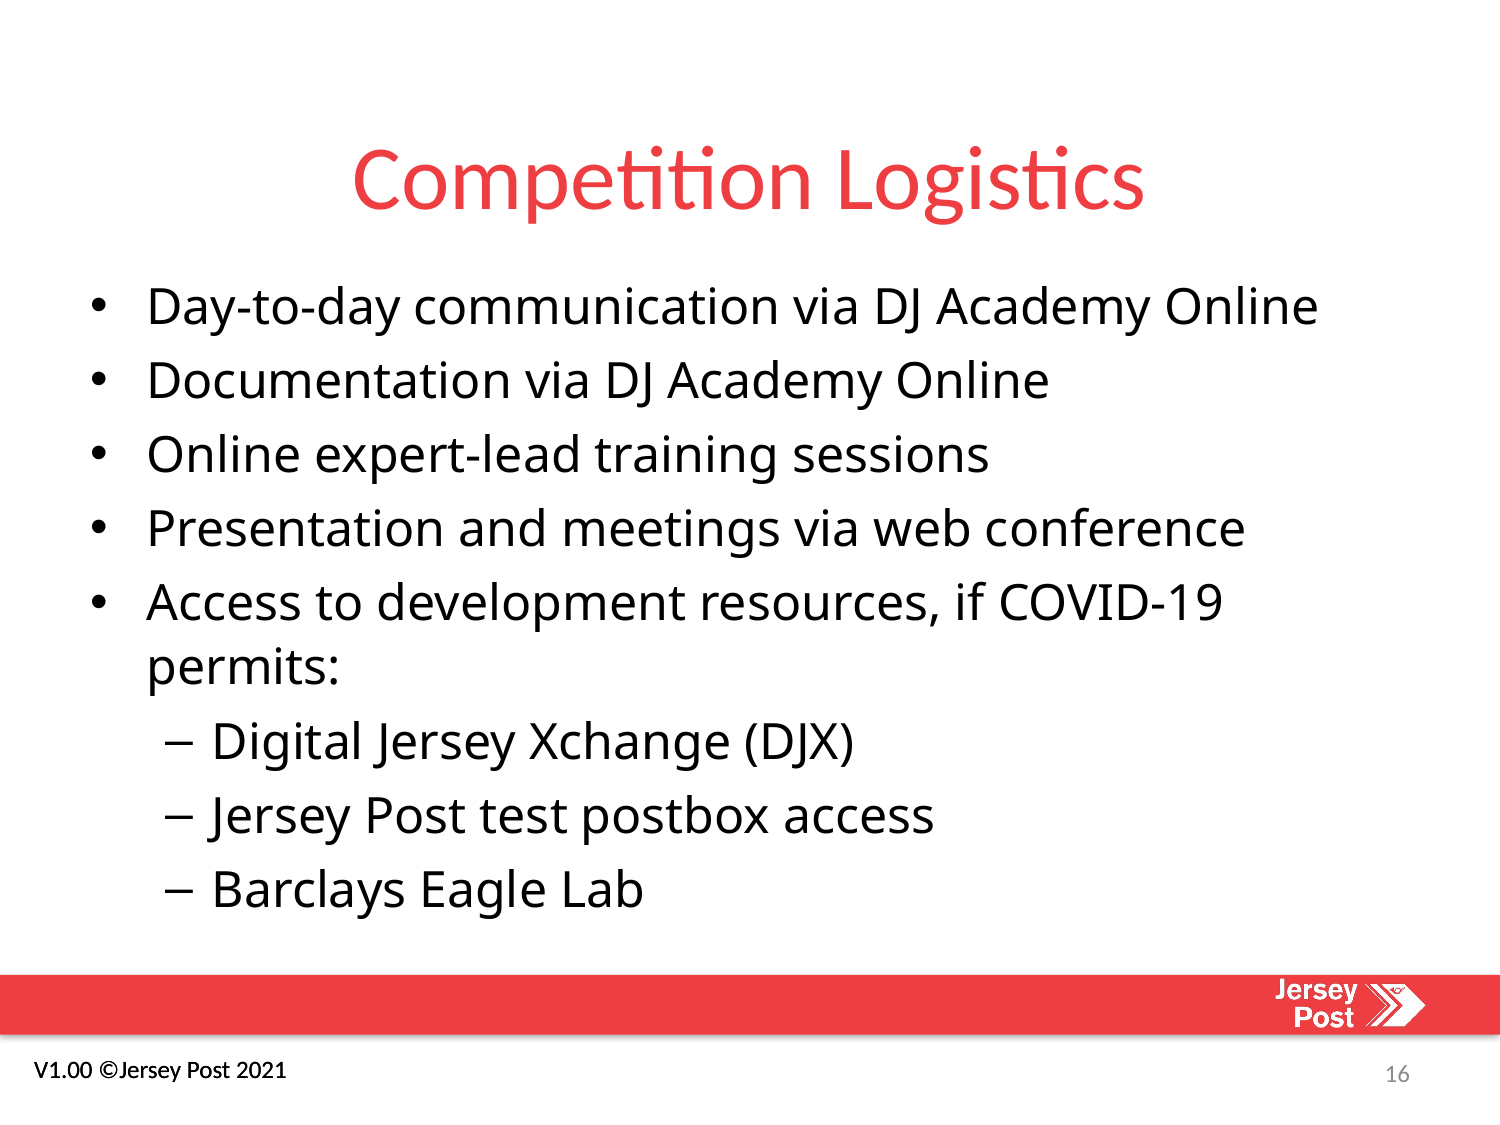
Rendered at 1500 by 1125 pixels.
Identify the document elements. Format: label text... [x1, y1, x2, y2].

list Day-to-day communication via DJ Academy Online Documentation via DJ Academy Online Online expert-lead training sessions Presentation and meetings via web conference Access to development resources, if COVID-19 permits: Digital Jersey Xchange (DJX) Jersey Post test postbox access Barclays Eagle Lab [75, 262, 1425, 941]
slide_number 16 [1074, 1042, 1425, 1103]
picture [1260, 963, 1441, 1043]
title Competition Logistics [75, 100, 1425, 246]
